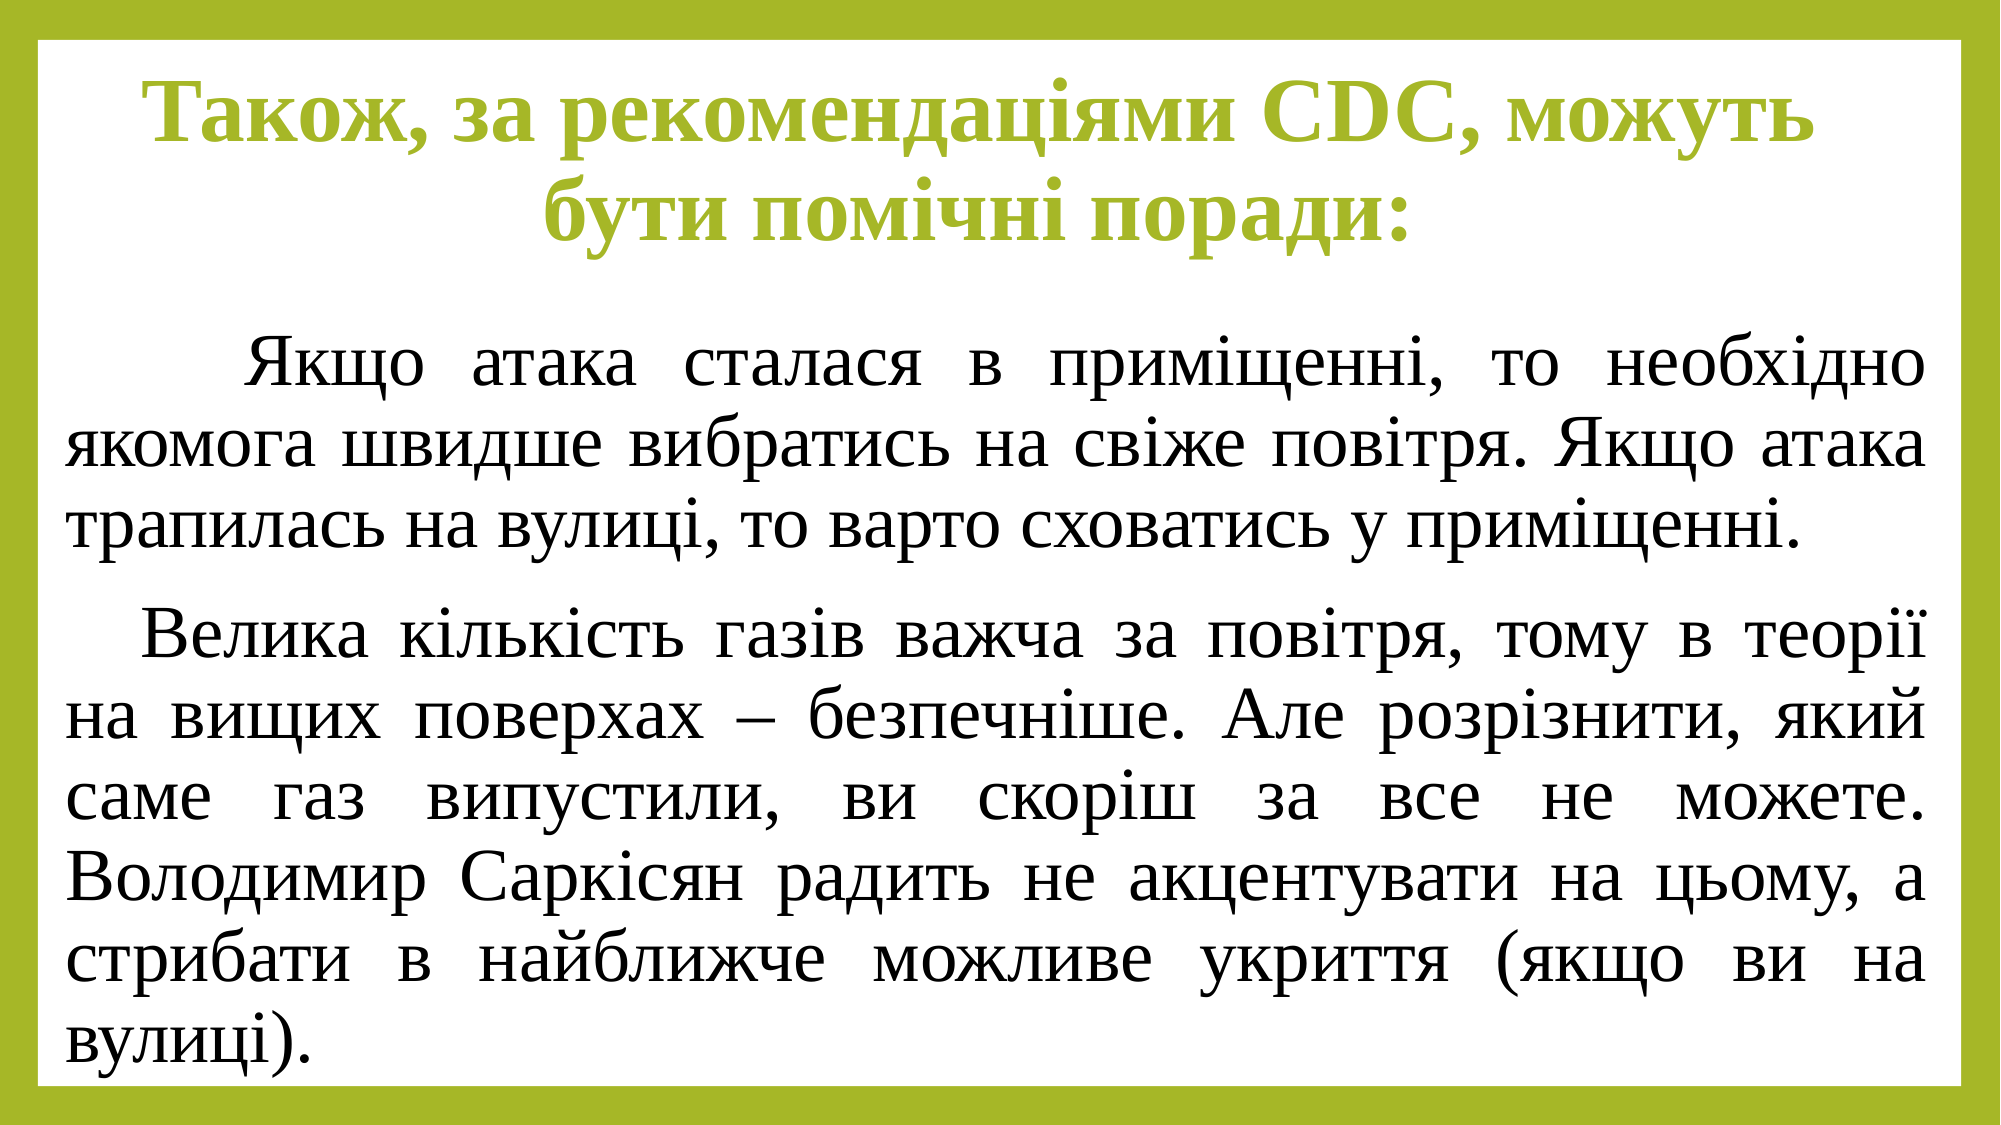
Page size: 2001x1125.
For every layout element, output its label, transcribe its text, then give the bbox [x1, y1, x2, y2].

title Також, за рекомендаціями CDC, можуть бути помічні поради: [32, 47, 1927, 276]
list ✅ Якщо атака сталася в приміщенні, то необхідно якомога швидше вибратись на свіже повітря. Якщо атака трапилась на вулиці, то варто сховатись у приміщенні. Велика кількість газів важча за повітря, тому в теорії на вищих поверхах – безпечніше. Але розрізнити, який саме газ випустили, ви скоріш за все не можете. Володимир Саркісян радить не акцентувати на цьому, а стрибати в найближче можливе укриття (якщо ви на вулиці). [50, 313, 1945, 1102]
